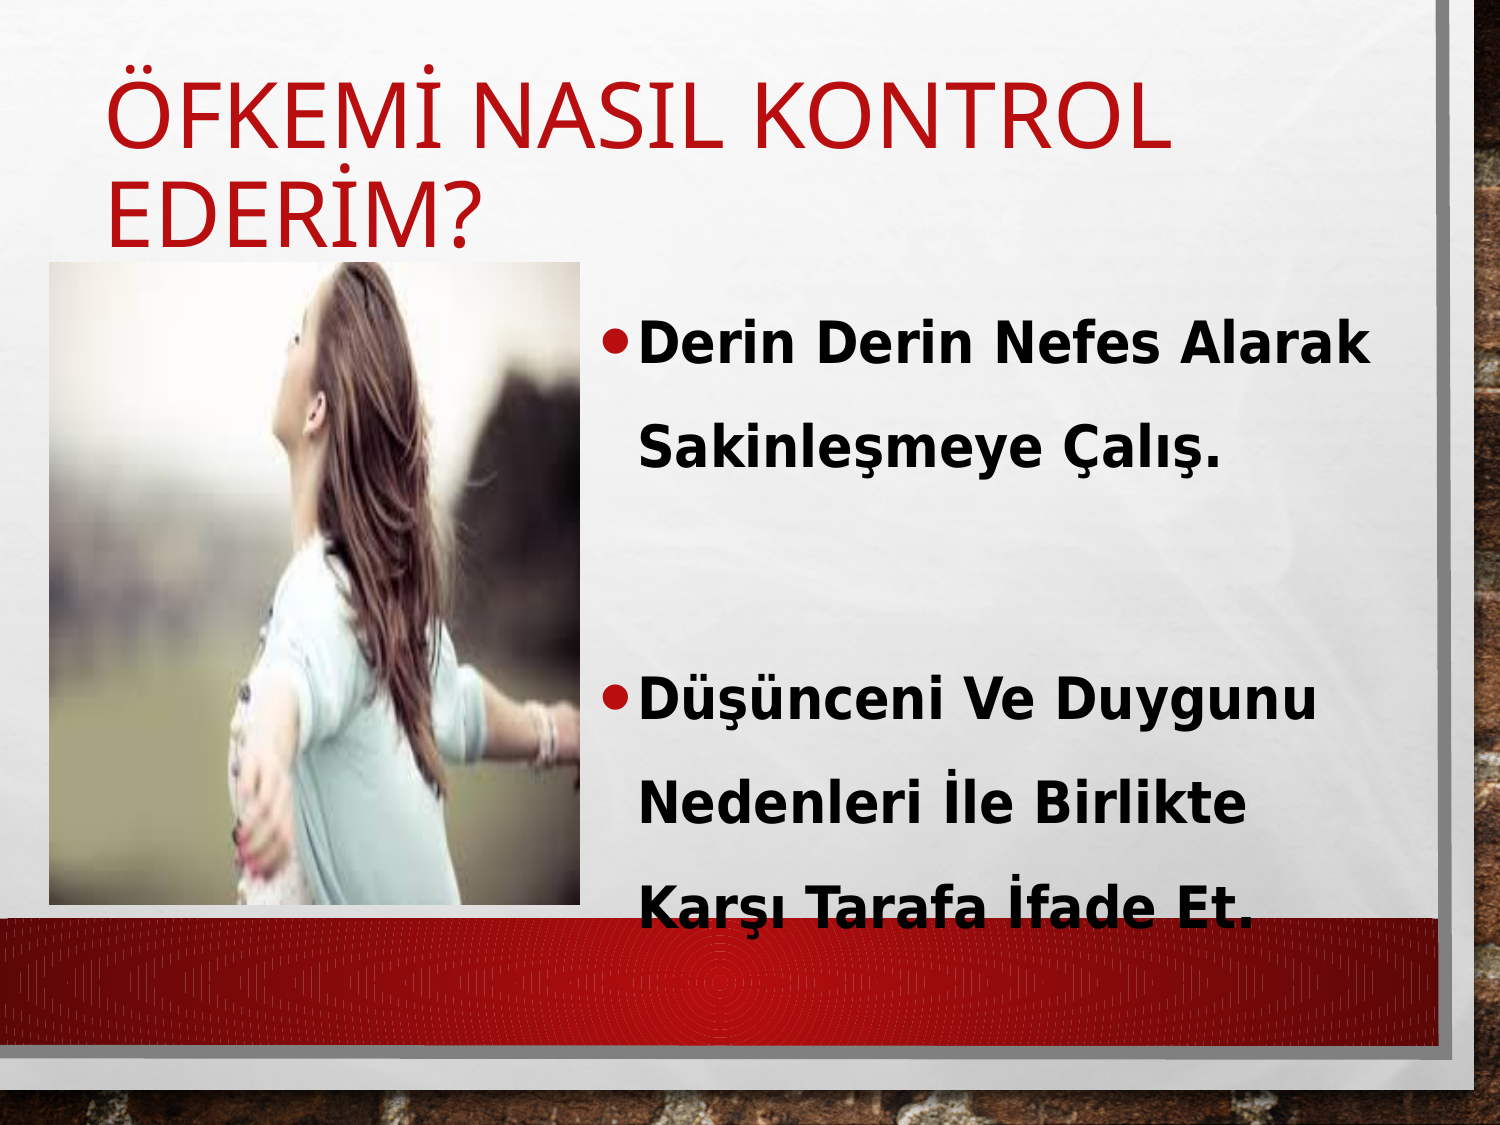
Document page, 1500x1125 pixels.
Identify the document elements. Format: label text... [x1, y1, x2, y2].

title ÖFKEMİ NASIL KONTROL EDERİM? [88, 73, 1368, 263]
list Derin Derin Nefes Alarak Sakinleşmeye Çalış. Düşünceni Ve Duygunu Nedenleri İle Birlikte Karşı Tarafa İfade Et. [584, 262, 1425, 1005]
picture [49, 262, 580, 906]
picture [0, 0, 1500, 1125]
